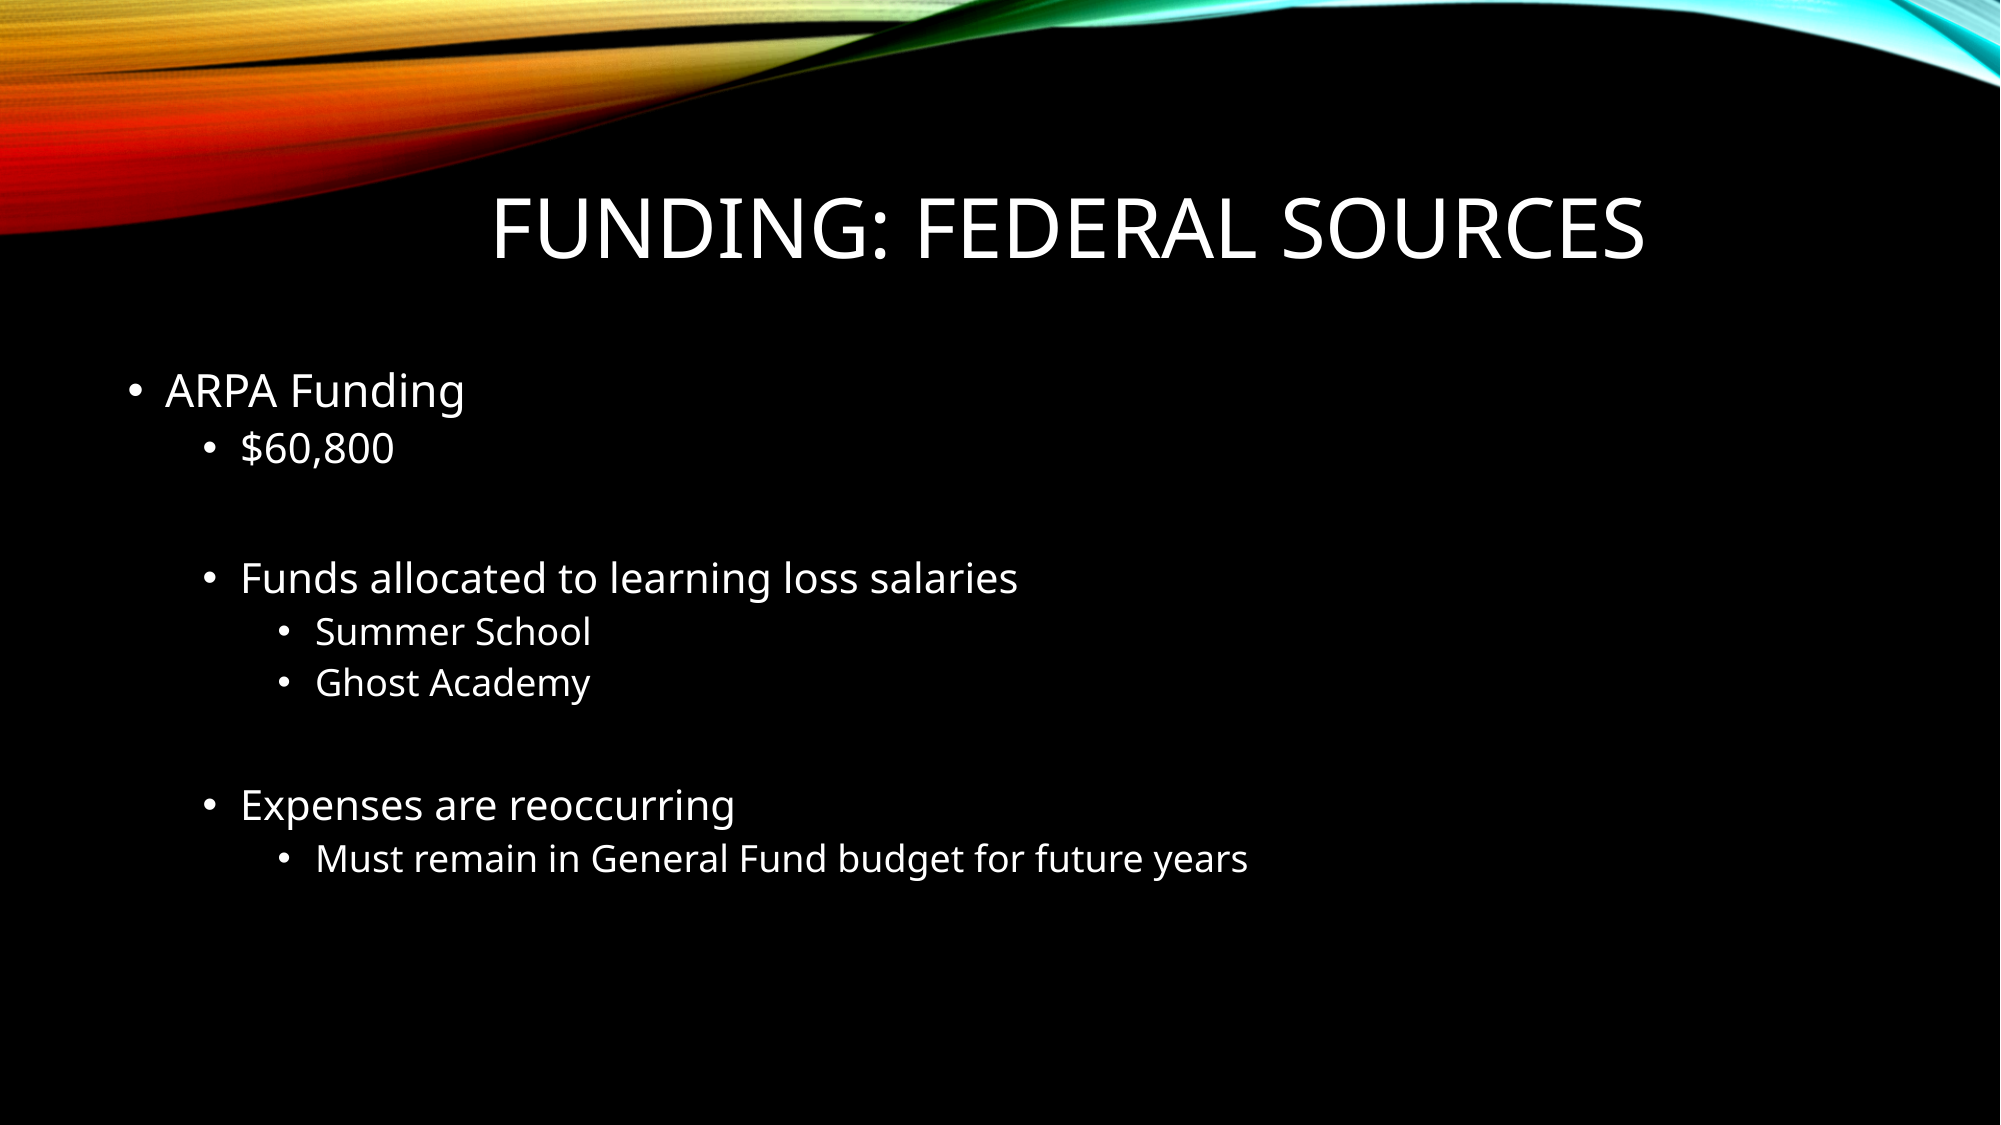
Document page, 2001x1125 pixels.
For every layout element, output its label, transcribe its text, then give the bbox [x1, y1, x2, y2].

title Funding: federal sources [474, 125, 1888, 338]
list ARPA Funding $60,800 Funds allocated to learning loss salaries Summer School Ghost Academy Expenses are reoccurring Must remain in General Fund budget for future years [112, 360, 1888, 1020]
picture [0, 0, 2000, 237]
